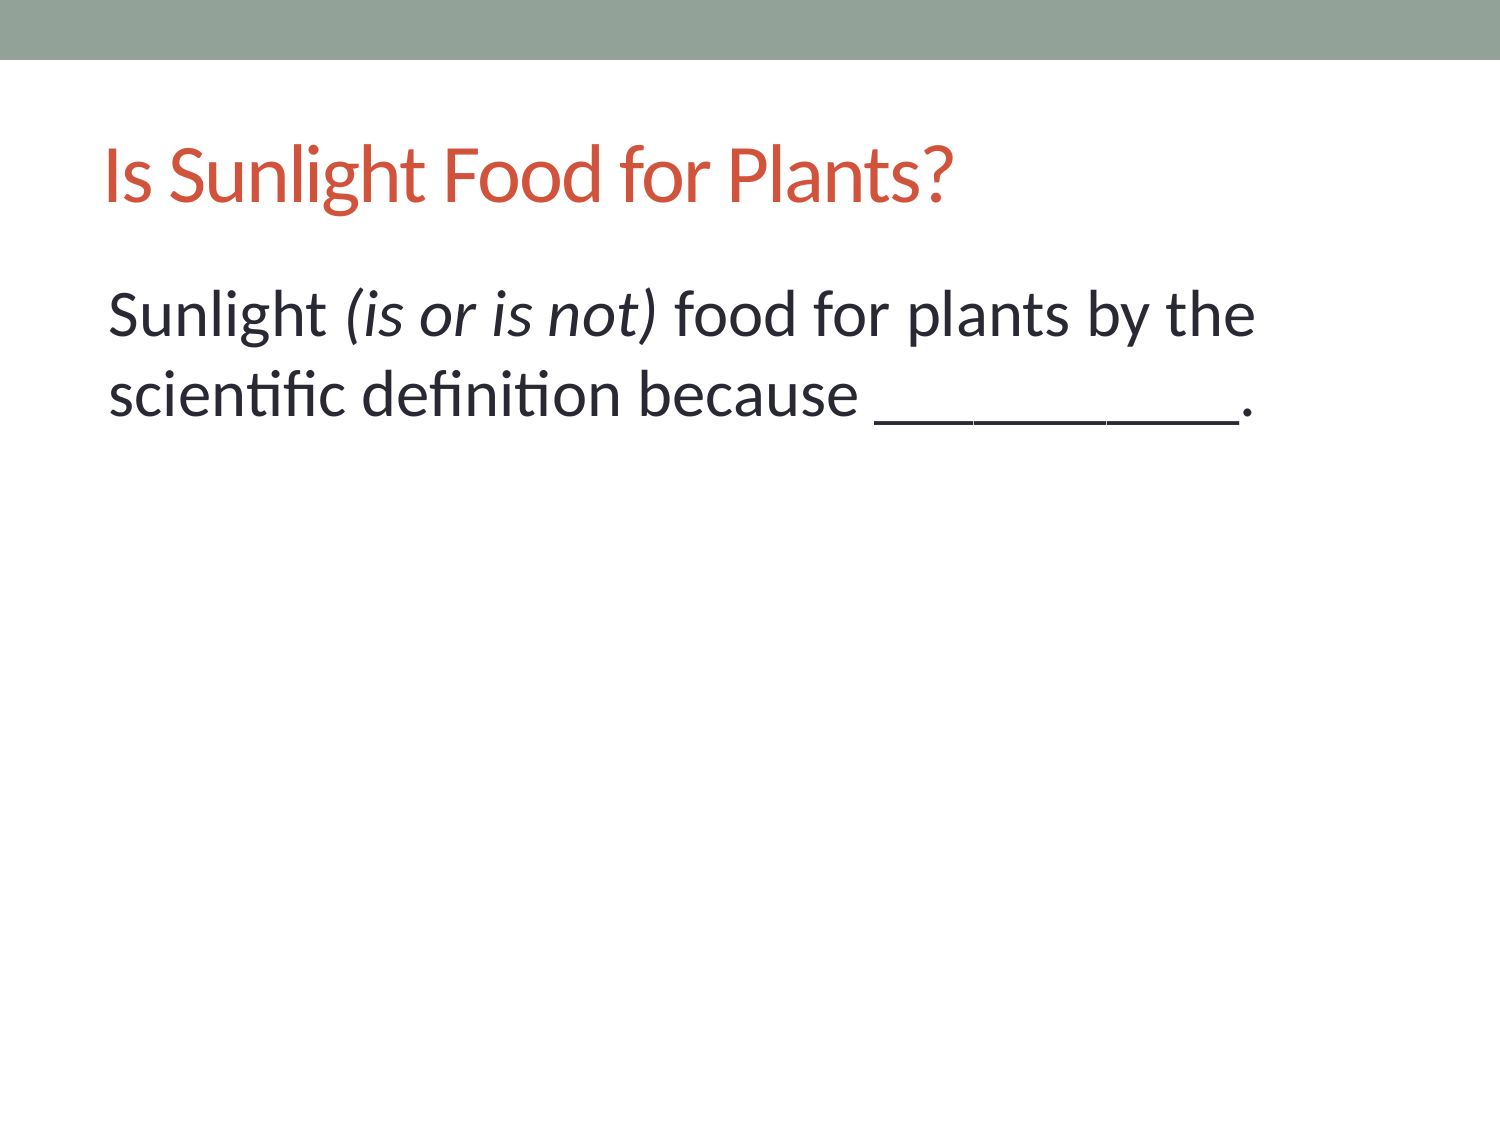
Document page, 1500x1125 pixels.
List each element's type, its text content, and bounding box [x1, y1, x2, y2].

title Is Sunlight Food for Plants? [87, 87, 1425, 250]
list Sunlight (is or is not) food for plants by the scientific definition because ___________. [75, 262, 1425, 1063]
